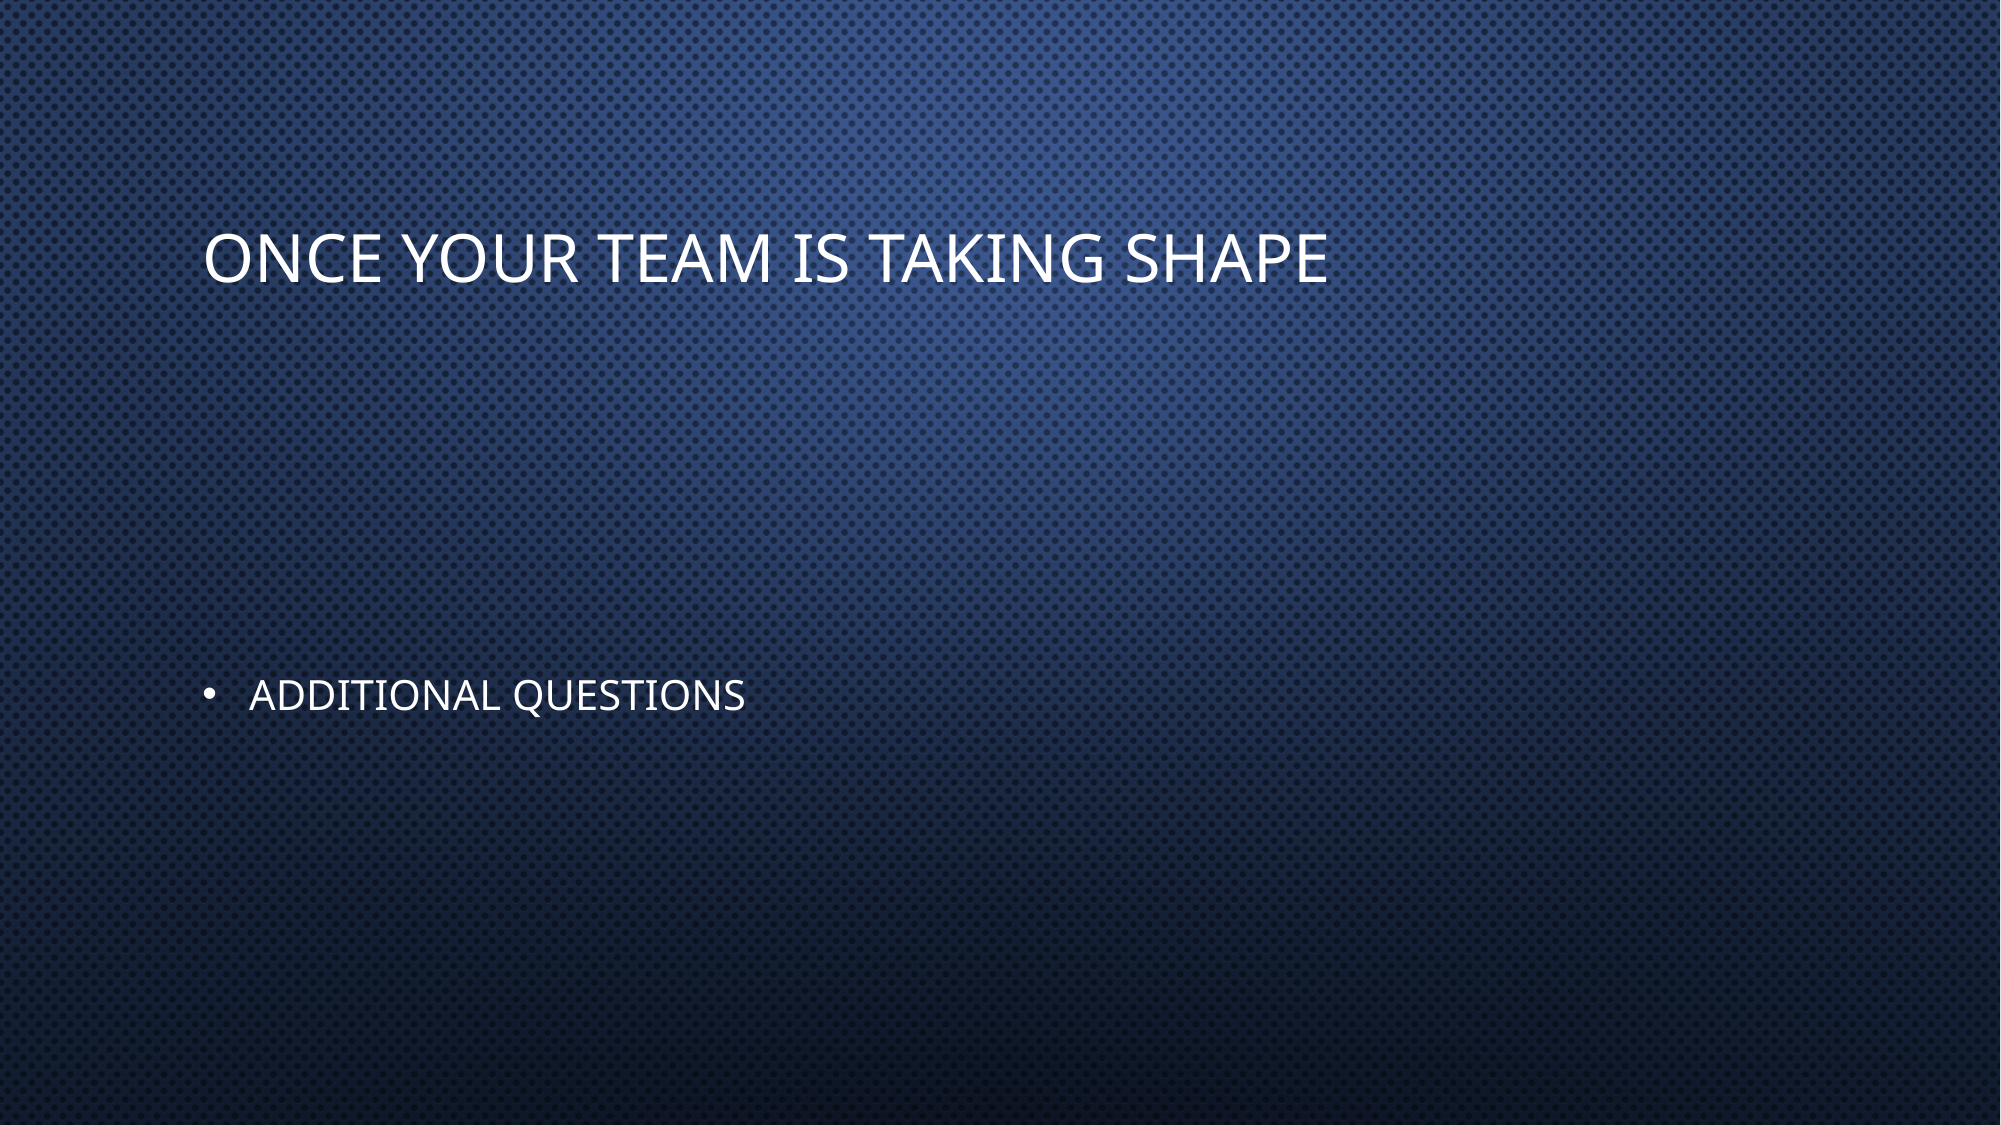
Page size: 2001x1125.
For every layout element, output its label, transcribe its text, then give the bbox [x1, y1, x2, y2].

title Once your team is taking shape [187, 99, 1813, 413]
list Additional Questions [187, 437, 1813, 950]
